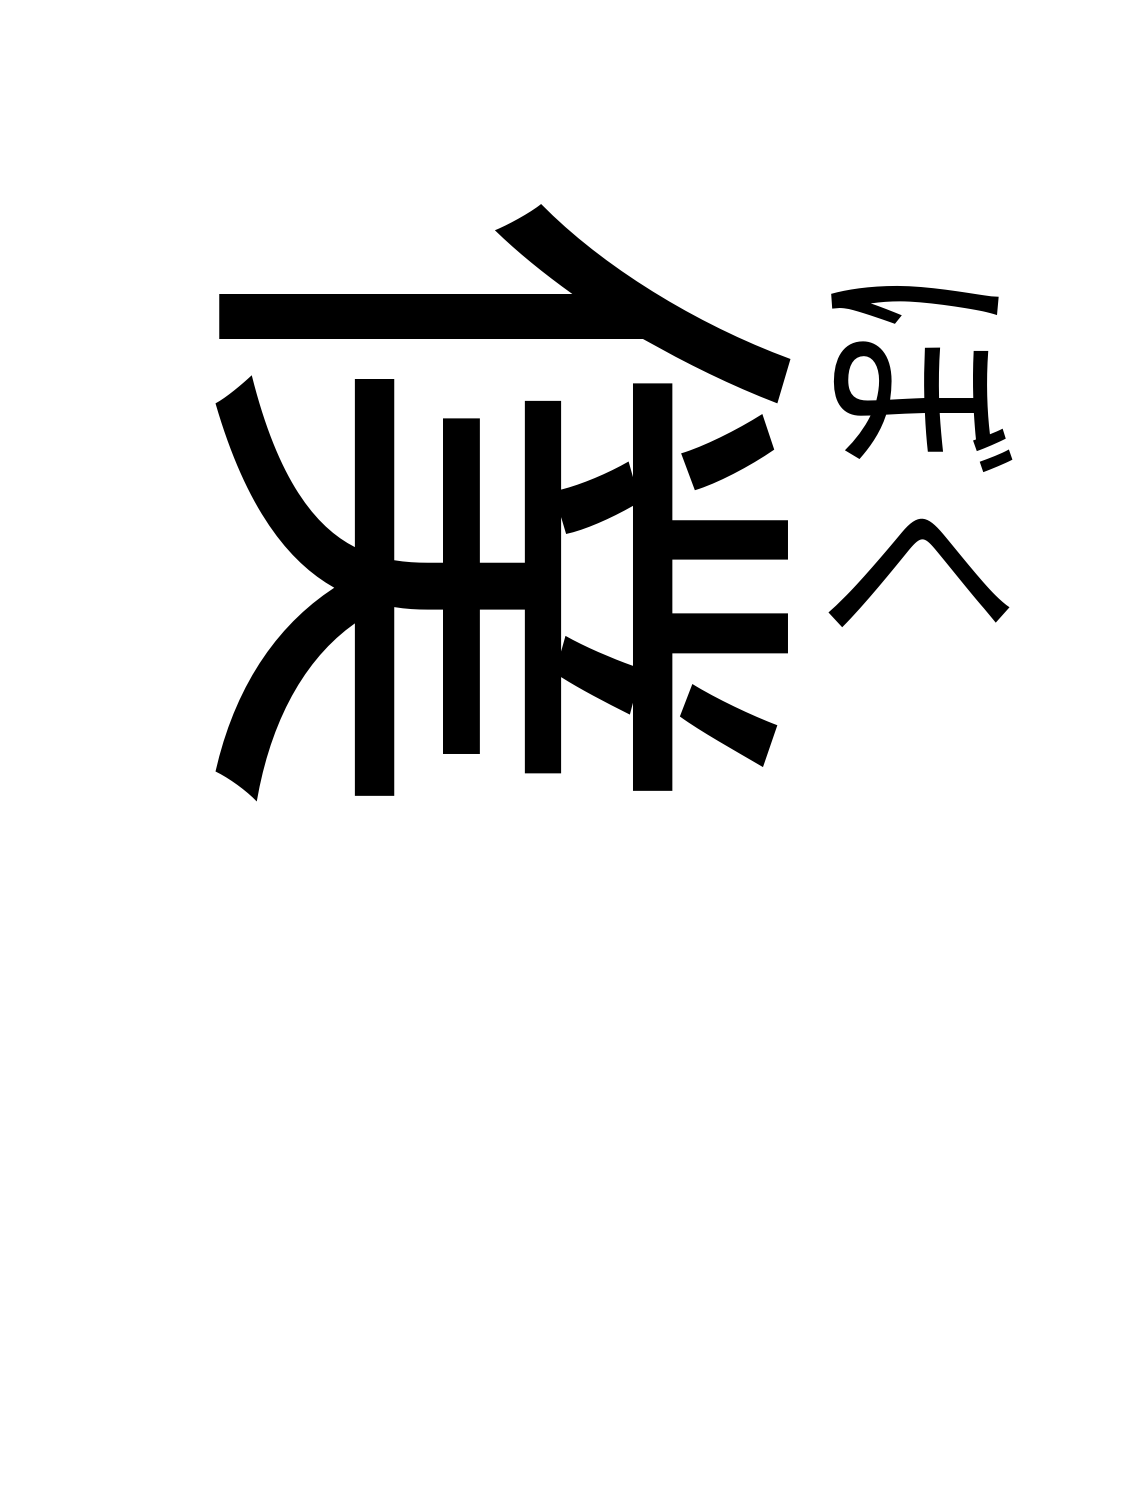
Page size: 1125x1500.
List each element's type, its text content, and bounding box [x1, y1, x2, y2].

text_box 僕 [135, 194, 894, 1384]
text_box ぼく [775, 253, 1058, 1117]
